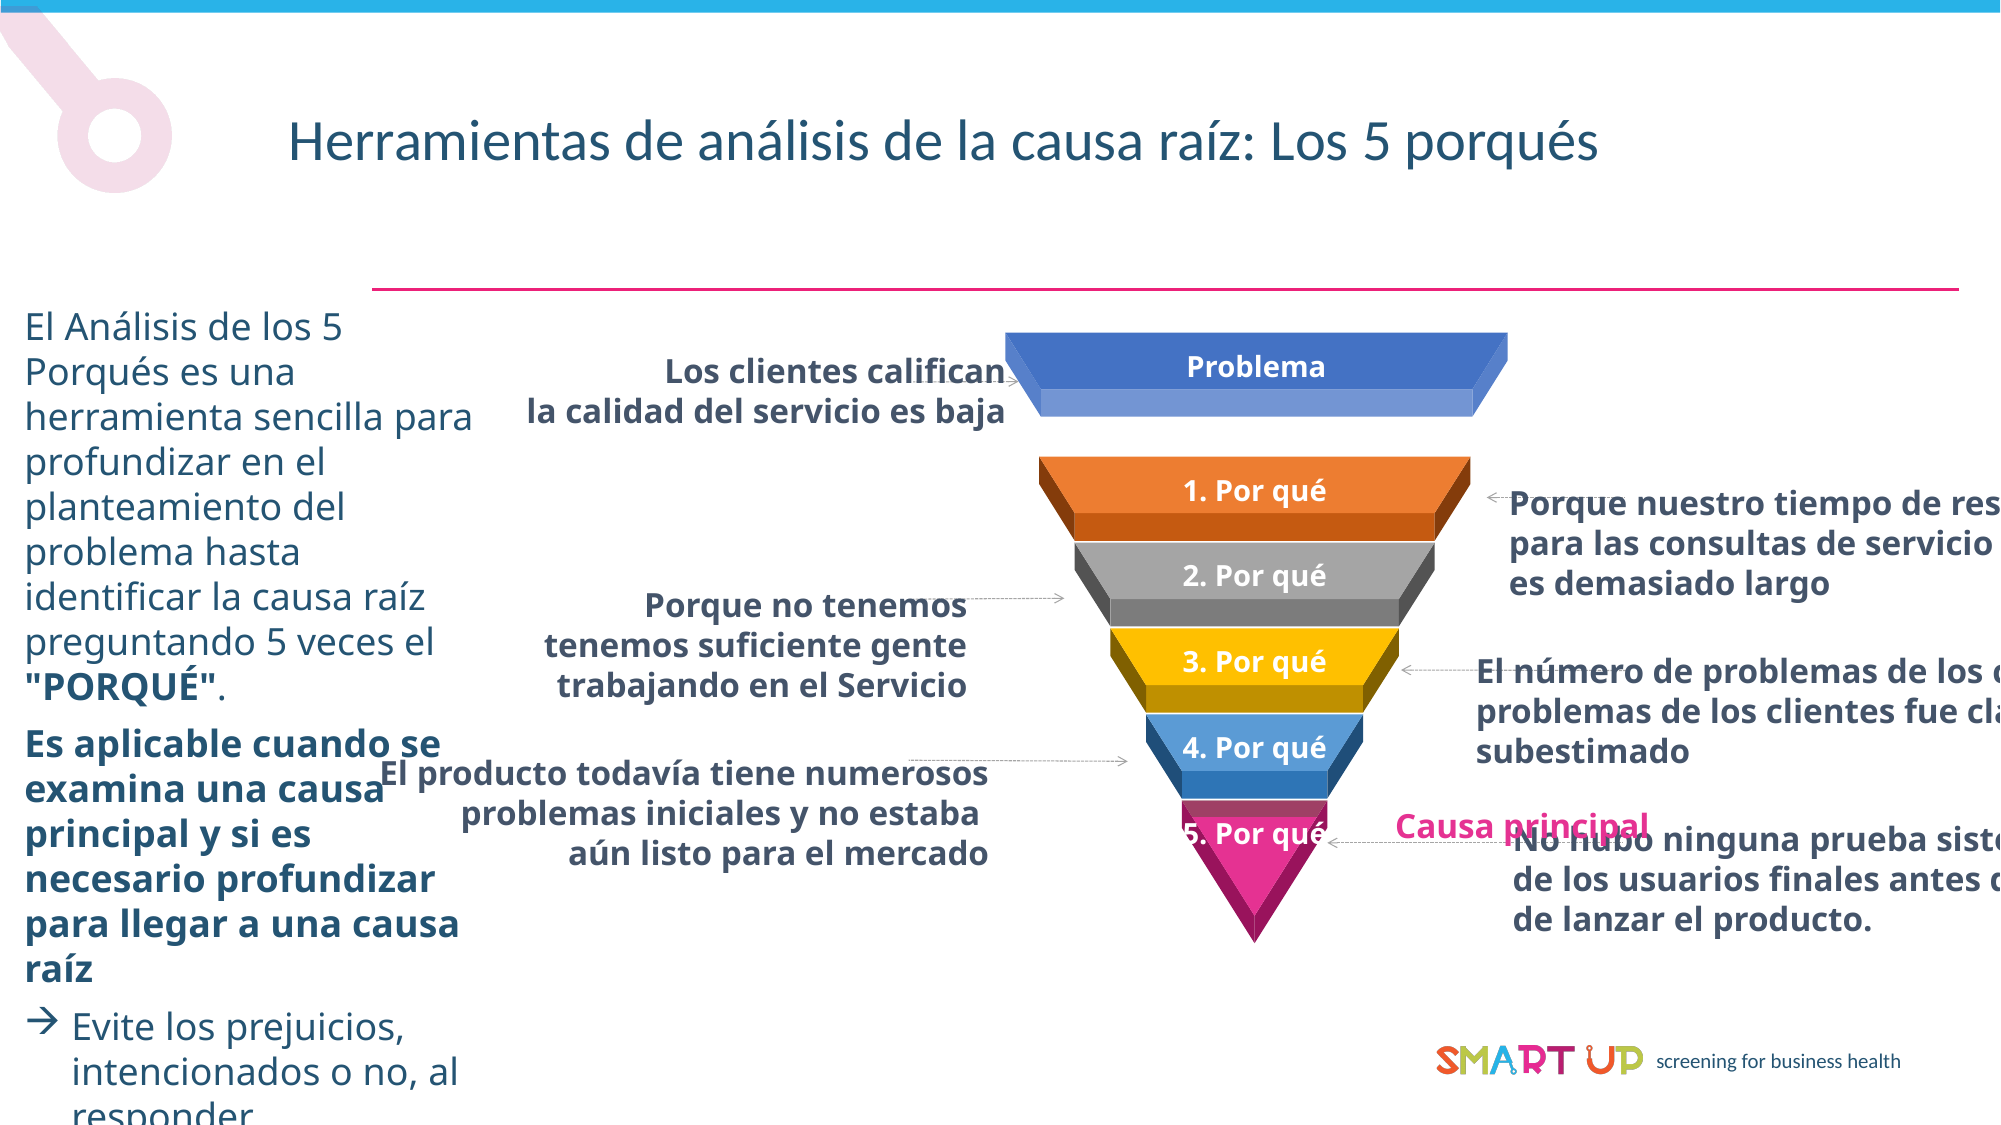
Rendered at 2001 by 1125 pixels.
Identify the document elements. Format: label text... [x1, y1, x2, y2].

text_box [1110, 628, 1399, 713]
text_box Porque nuestro tiempo de respuesta para las consultas de servicio es demasiado largo [1494, 474, 2000, 610]
text_box Causa principal [1380, 797, 1665, 852]
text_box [1146, 714, 1364, 799]
picture [0, 6, 224, 218]
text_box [1039, 456, 1471, 541]
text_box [1127, 800, 1382, 944]
text_box Los clientes califican la calidad del servicio es baja [511, 343, 1022, 438]
picture [1436, 1045, 1643, 1078]
text_box Porque no tenemos tenemos suficiente gente trabajando en el Servicio [529, 576, 983, 712]
text_box El número de problemas de los clientes problemas de los clientes fue claramente subestimado [1461, 642, 2000, 778]
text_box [1005, 332, 1508, 417]
list Herramientas de análisis de la causa raíz: Los 5 porqués [273, 102, 1727, 217]
text_box El producto todavía tiene numerosos problemas iniciales y no estaba aún listo para el mercado [364, 744, 1005, 880]
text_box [1074, 542, 1435, 627]
text_box No hubo ninguna prueba sistemática de los usuarios finales antes de de lanzar el producto. [1497, 810, 2000, 946]
text_box El Análisis de los 5 Porqués es una herramienta sencilla para profundizar en el planteamiento del problema hasta identificar la causa raíz preguntando 5 veces el "PORQUÉ". Es aplicable cuando se examina una causa principal y si es necesario profundizar para llegar a una causa raíz Evite los prejuicios, intencionados o no, al responder Encuentre a la persona adecuada que pueda responder Utilizar otras herramientas complementarias [10, 296, 499, 1125]
